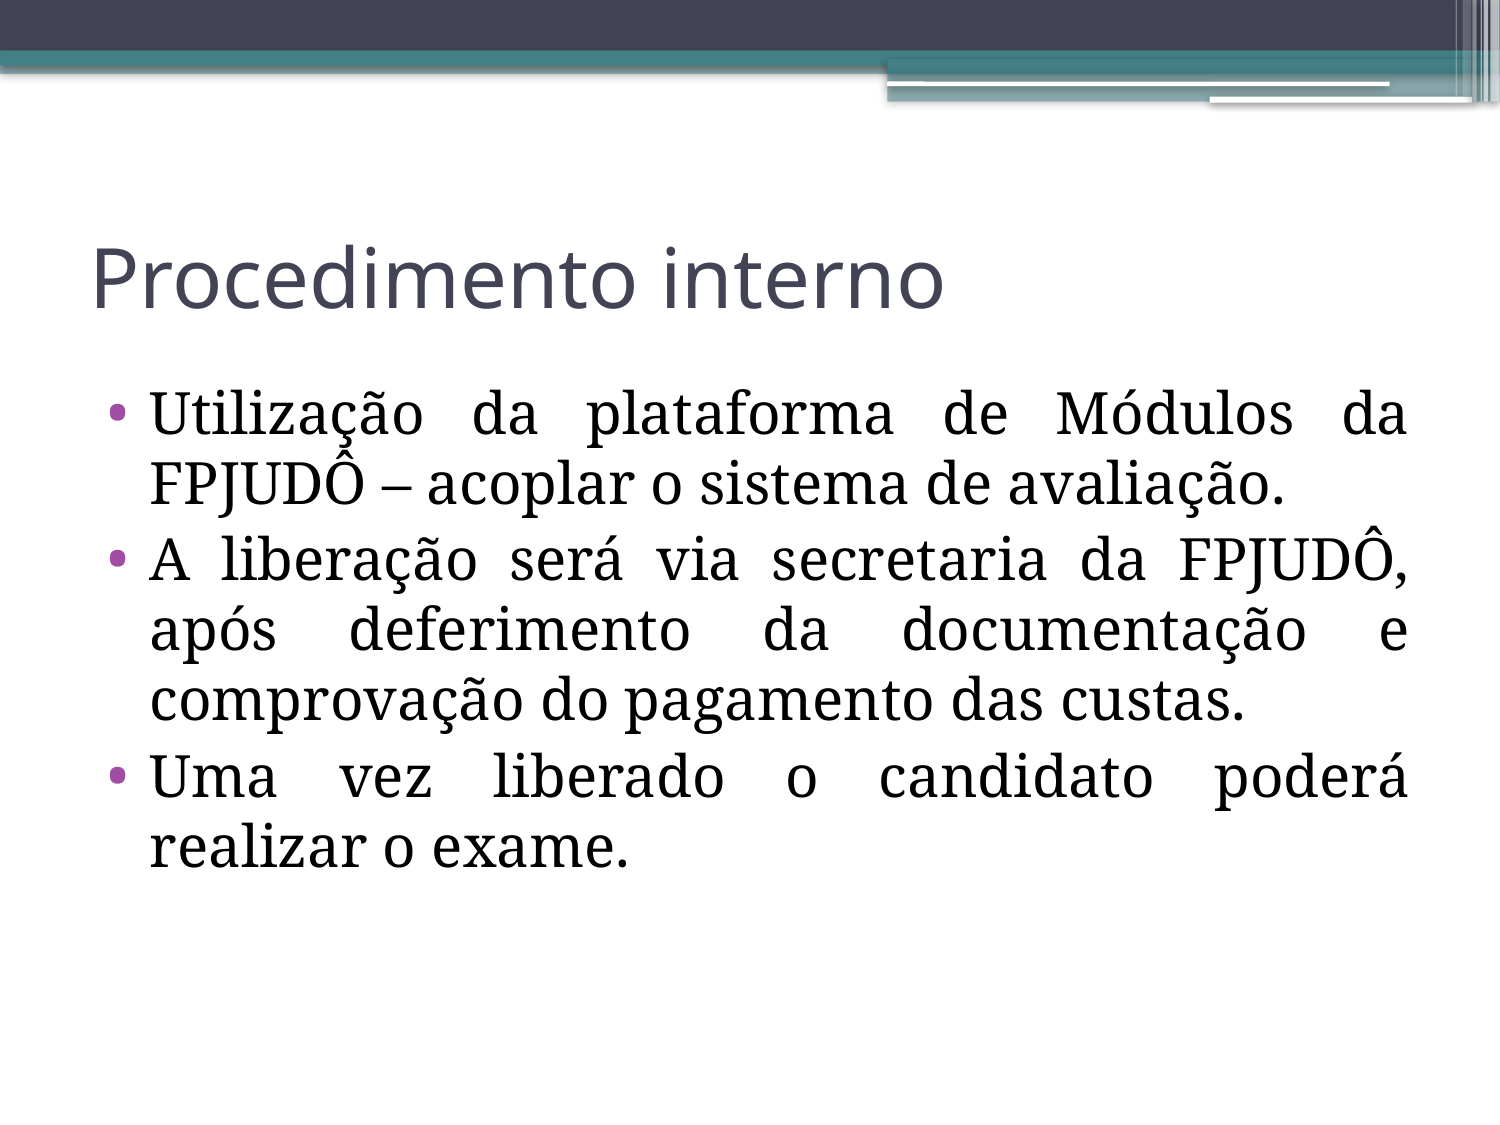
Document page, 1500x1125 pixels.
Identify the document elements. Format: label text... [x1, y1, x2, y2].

title Procedimento interno [75, 187, 1425, 363]
list Utilização da plataforma de Módulos da FPJUDÔ – acoplar o sistema de avaliação. A liberação será via secretaria da FPJUDÔ, após deferimento da documentação e comprovação do pagamento das custas. Uma vez liberado o candidato poderá realizar o exame. [75, 368, 1425, 1079]
